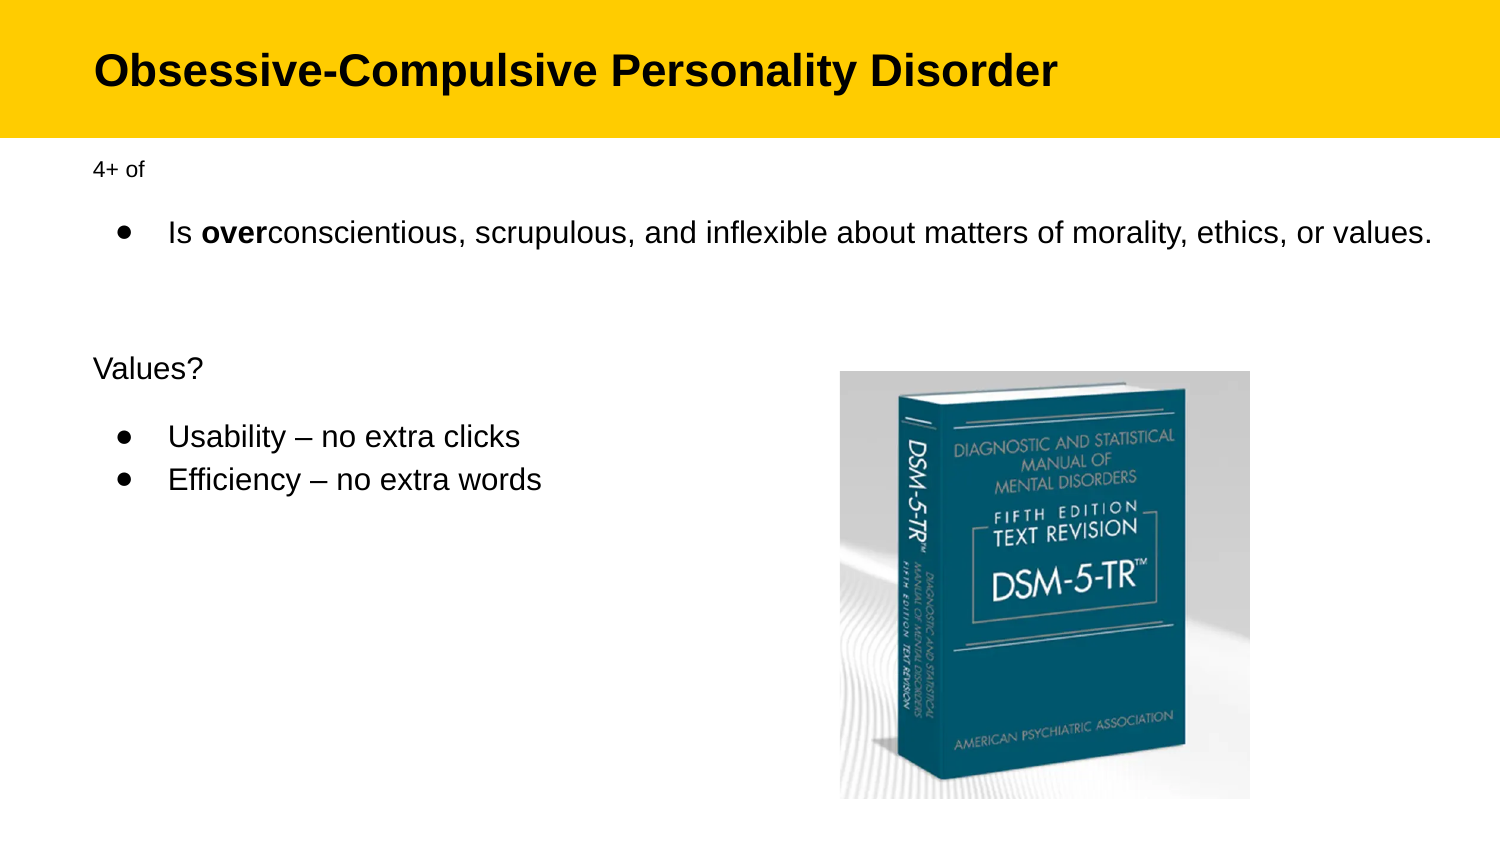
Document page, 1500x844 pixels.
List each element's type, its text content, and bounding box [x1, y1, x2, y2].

picture [839, 371, 1251, 799]
picture [0, 0, 1500, 138]
text_box Obsessive-Compulsive Personality Disorder 4+ of Is overconscientious, scrupulous, and inflexible about matters of morality, ethics, or values. Values? Usability – no extra clicks Efficiency – no extra words [77, 147, 1453, 513]
